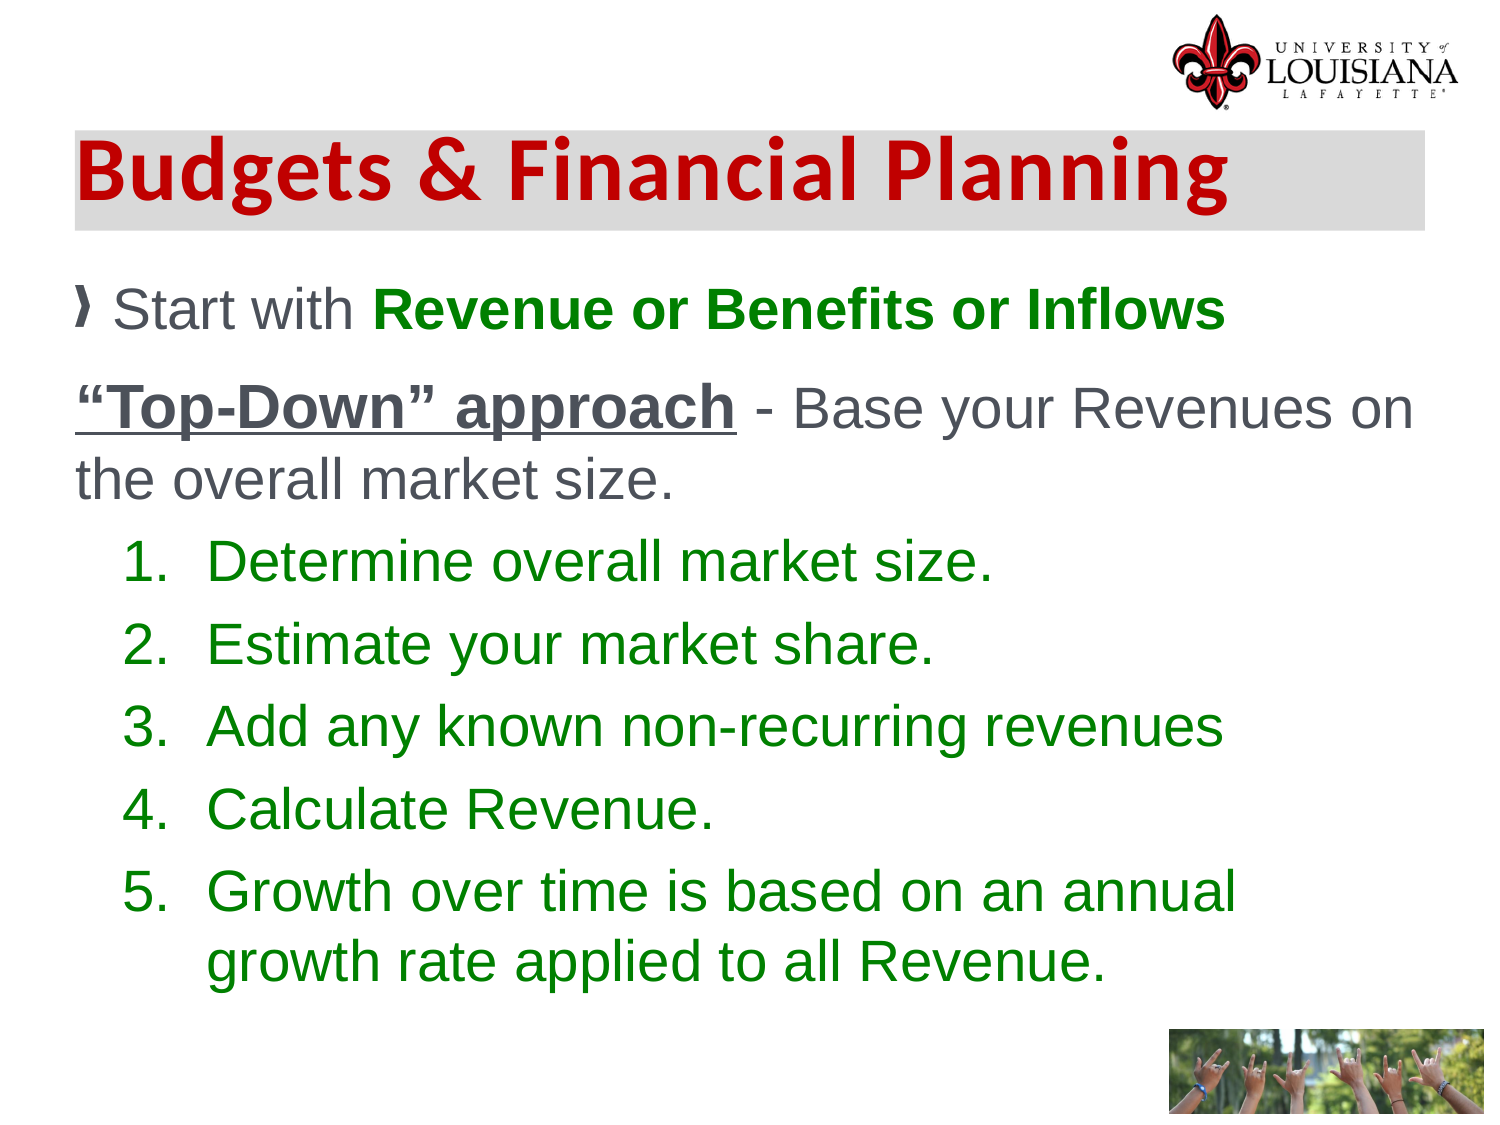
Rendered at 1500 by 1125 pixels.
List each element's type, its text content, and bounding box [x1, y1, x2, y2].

picture [75, 285, 90, 327]
text_box Budgets & Financial Planning [74, 130, 1425, 231]
picture [1169, 1029, 1484, 1114]
list Start with Revenue or Benefits or Inflows “Top-Down” approach - Base your Revenues on the overall market size. Determine overall market size. Estimate your market share. Add any known non-recurring revenues Calculate Revenue. Growth over time is based on an annual growth rate applied to all Revenue. [75, 270, 1425, 982]
picture [1159, 3, 1484, 117]
